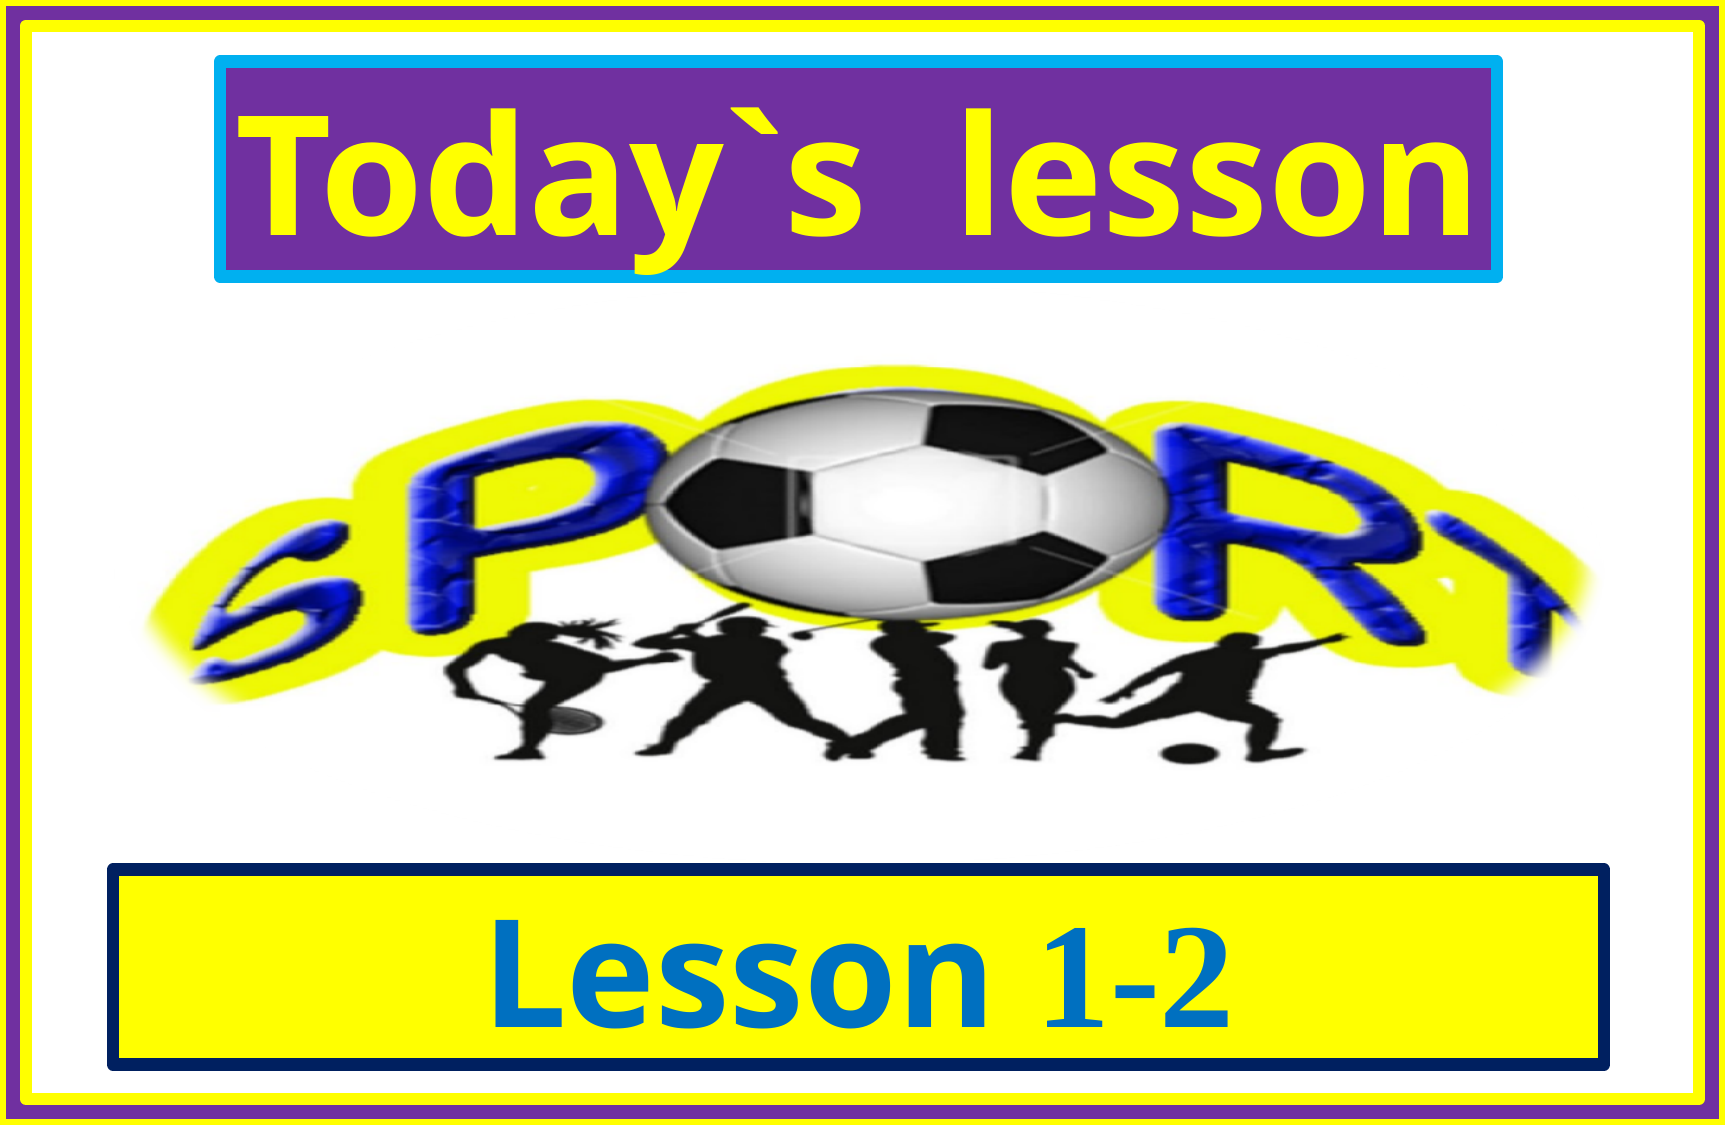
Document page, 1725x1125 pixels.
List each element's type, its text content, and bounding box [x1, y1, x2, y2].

text_box Lesson 1-2 [113, 871, 1604, 1065]
text_box Today`s lesson [220, 61, 1497, 277]
picture [112, 283, 1605, 864]
